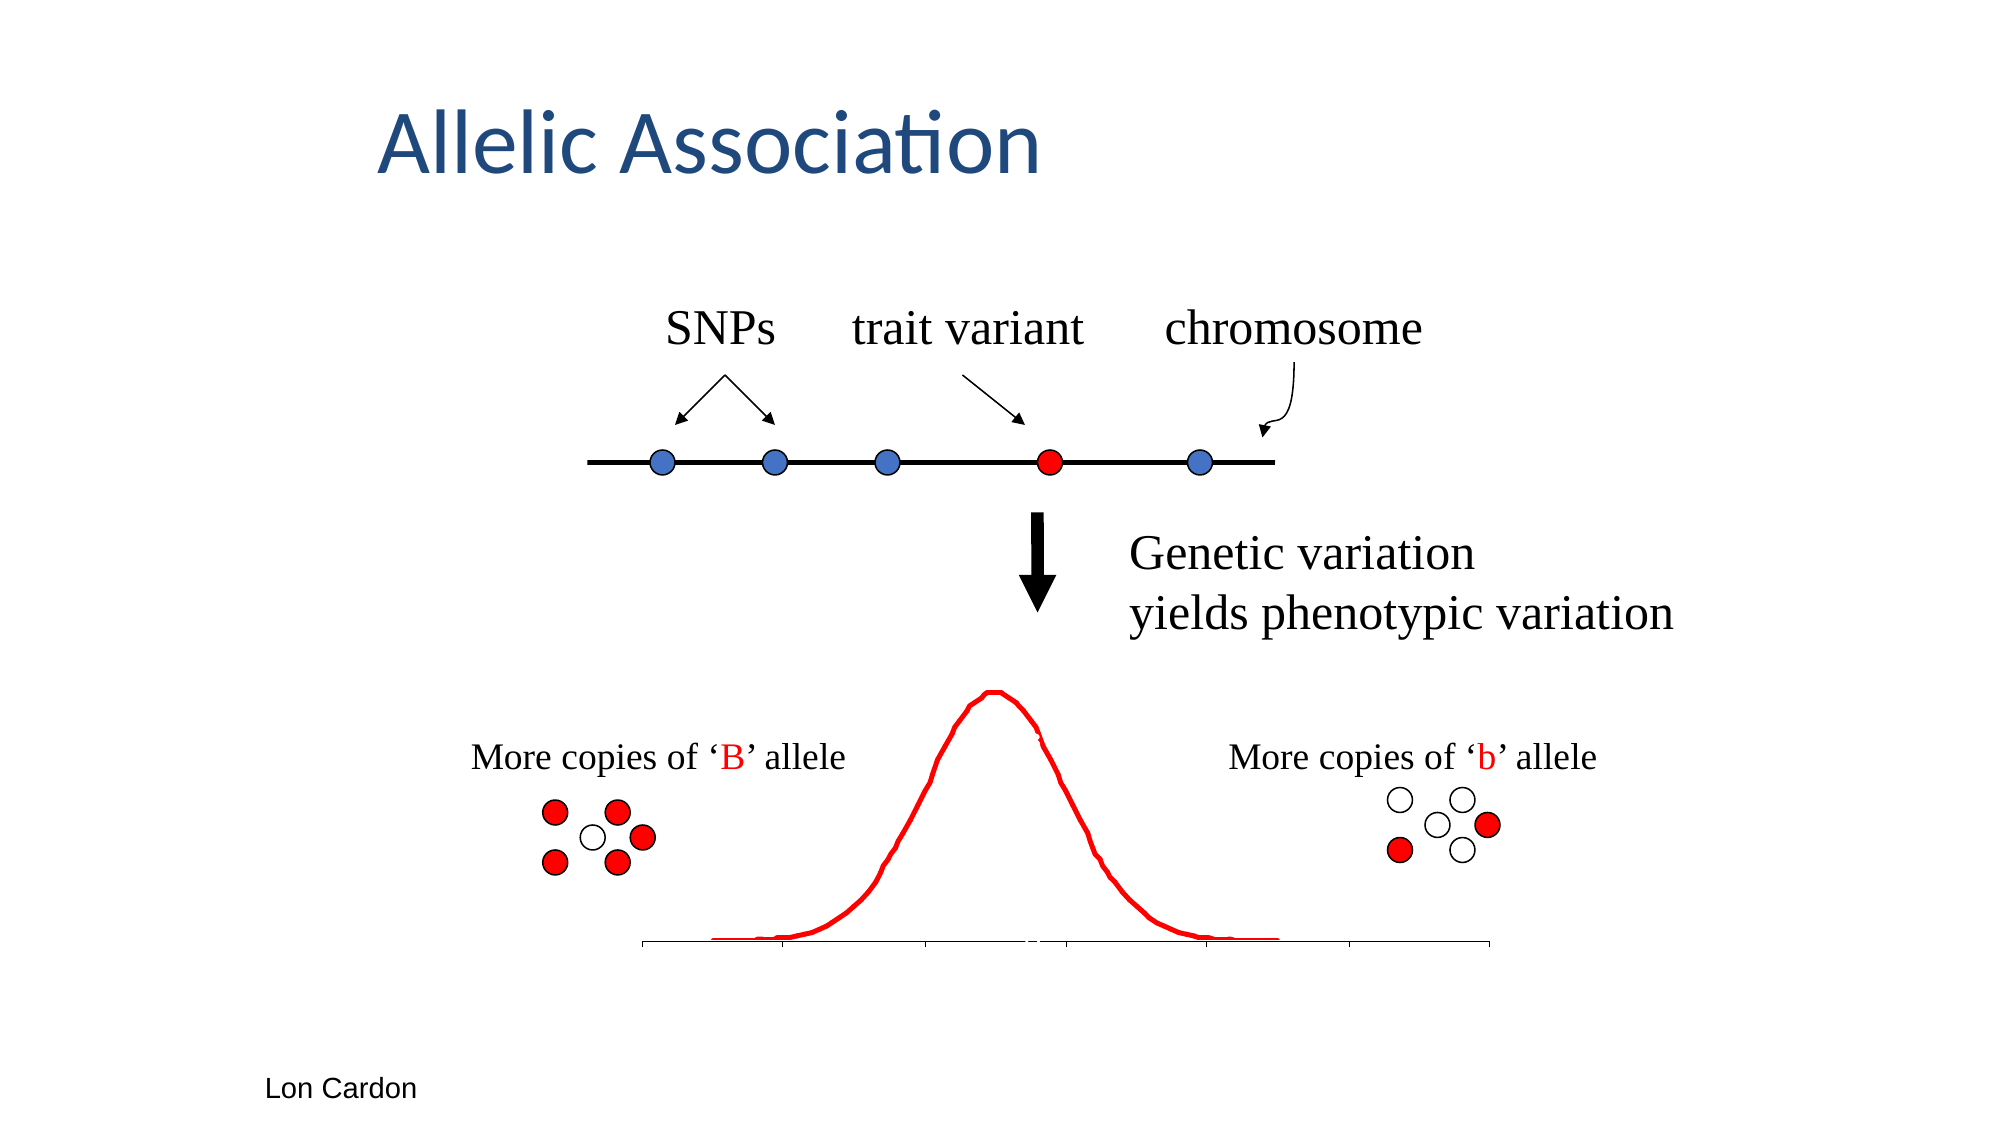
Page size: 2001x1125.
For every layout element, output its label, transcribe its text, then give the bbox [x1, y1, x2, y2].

text_box More copies of ‘b’ allele [1544, 724, 1613, 785]
title Allelic Association [362, 50, 1638, 238]
text_box [875, 450, 901, 475]
text_box [650, 450, 676, 475]
text_box chromosome [1149, 287, 1439, 363]
text_box [1187, 450, 1213, 475]
text_box [724, 374, 775, 425]
text_box [580, 826, 587, 849]
text_box [542, 800, 568, 826]
text_box Genetic variation yields phenotypic variation [1114, 512, 1690, 648]
text_box [675, 375, 725, 425]
text_box More copies of ‘B’ allele [456, 724, 587, 785]
text_box [542, 849, 568, 875]
text_box [762, 450, 788, 475]
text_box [1240, 384, 1316, 416]
text_box trait variant [837, 287, 1100, 363]
text_box [1037, 450, 1063, 475]
picture [587, 599, 1544, 1016]
text_box Lon Cardon [249, 1062, 663, 1113]
text_box SNPs [650, 287, 792, 363]
text_box [962, 374, 1025, 425]
